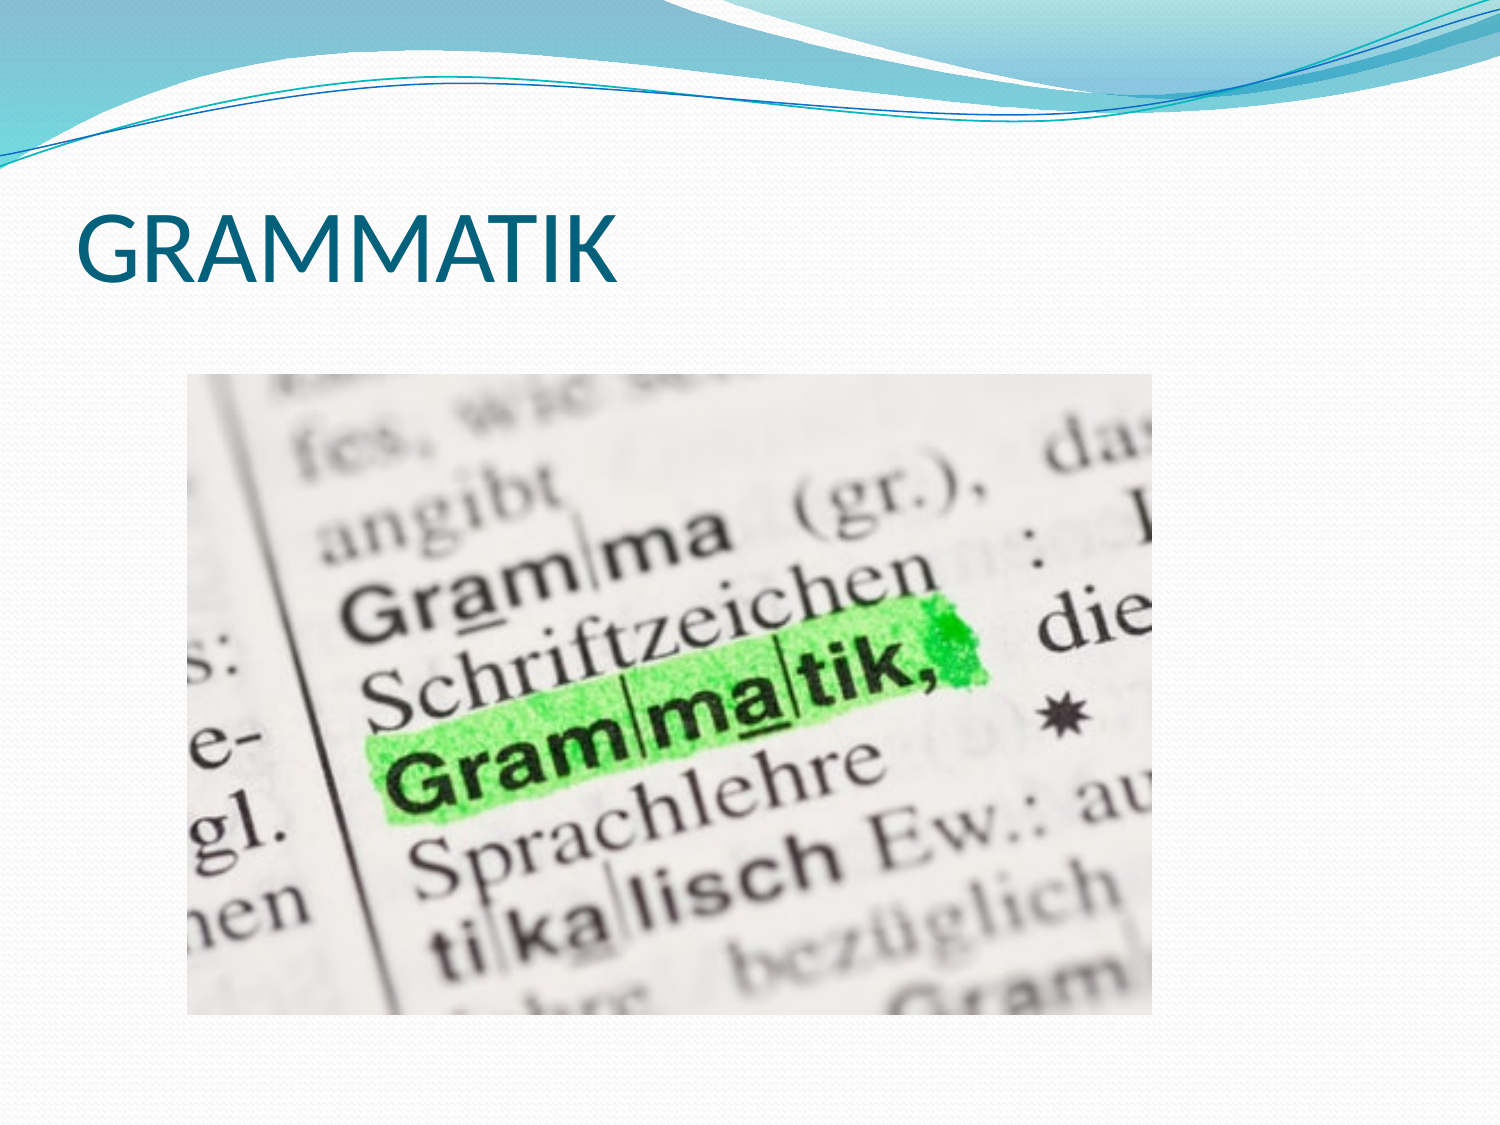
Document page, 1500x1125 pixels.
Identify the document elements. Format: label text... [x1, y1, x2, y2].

picture [187, 374, 1153, 1016]
text_box [25, 0, 690, 230]
title GRAMMATIK [75, 115, 1425, 303]
